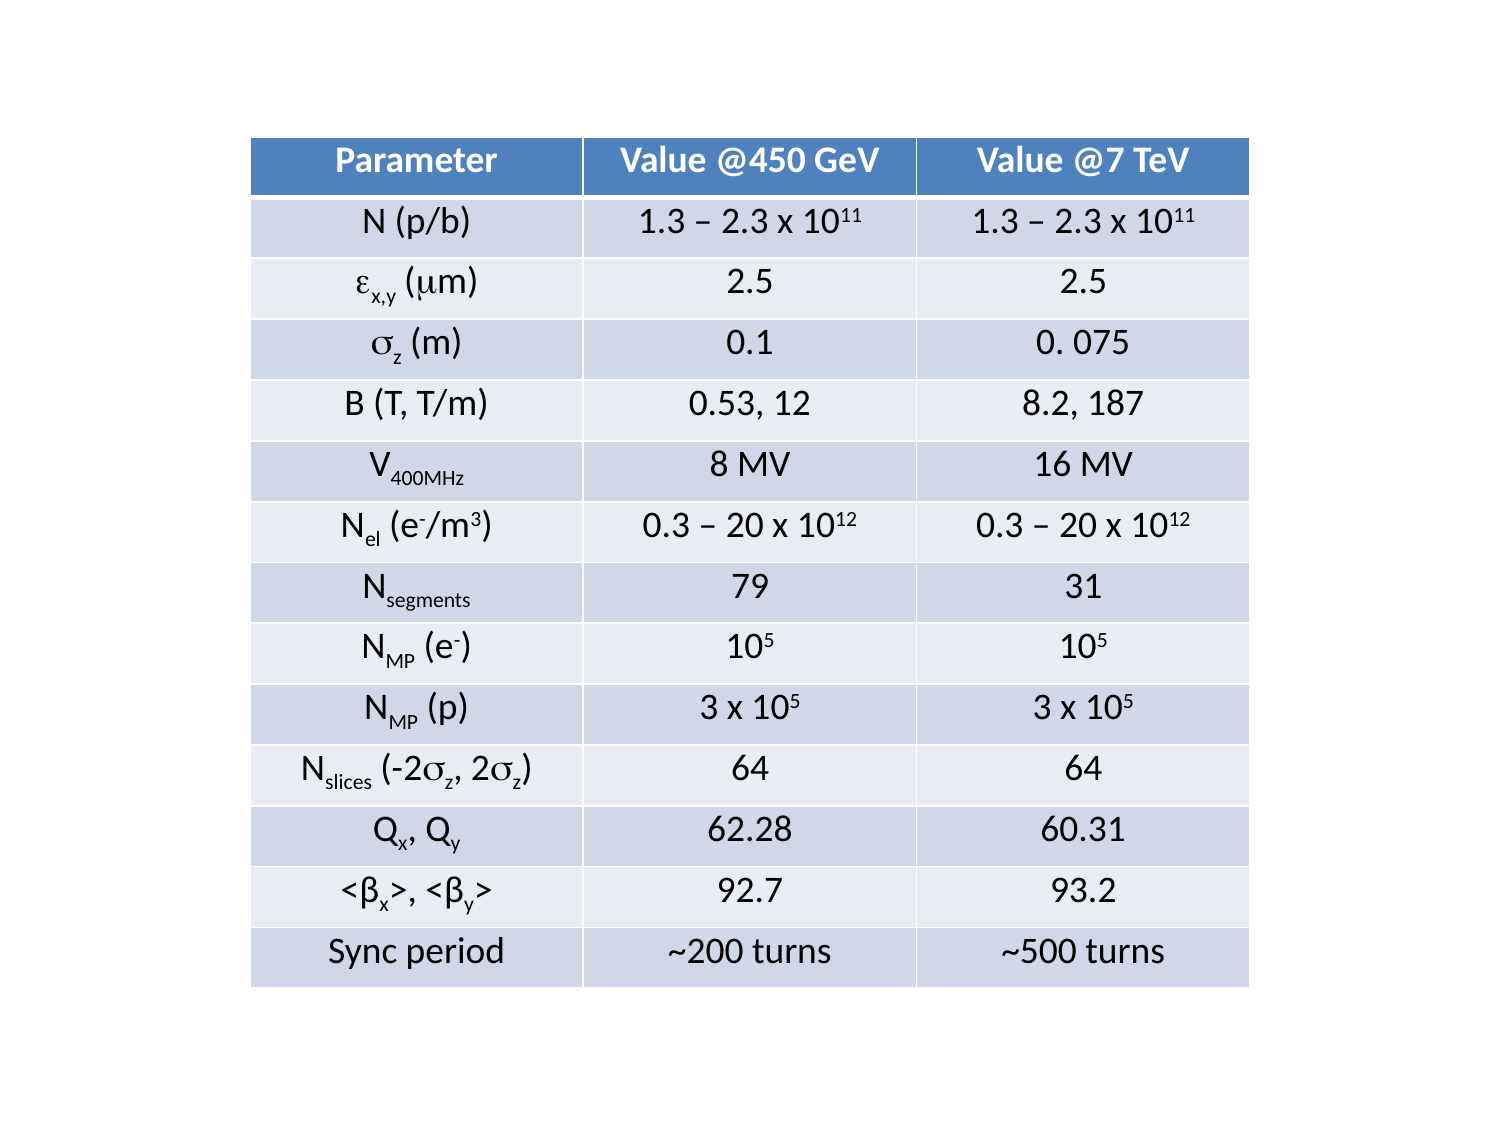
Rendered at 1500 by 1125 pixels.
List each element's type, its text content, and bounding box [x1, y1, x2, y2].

table_cell 105 [917, 624, 1249, 683]
table_cell ~200 turns [584, 928, 916, 987]
table_cell sz (m) [251, 320, 582, 379]
table_cell 16 MV [917, 442, 1249, 501]
table_cell 0. 075 [917, 320, 1249, 379]
table_cell 31 [917, 563, 1249, 622]
table_header Value @450 GeV [584, 138, 916, 195]
table_cell 60.31 [917, 807, 1249, 866]
table_cell Qx, Qy [251, 807, 582, 866]
table_cell B (T, T/m) [251, 381, 582, 440]
table_cell 64 [917, 746, 1249, 805]
table_cell 0.3 – 20 x 1012 [917, 503, 1249, 562]
table_cell 2.5 [917, 259, 1249, 318]
table_cell 93.2 [917, 867, 1249, 927]
table_cell Nel (e-/m3) [251, 503, 582, 562]
table_cell 3 x 105 [584, 685, 916, 744]
table_cell V400MHz [251, 442, 582, 501]
table_cell 3 x 105 [917, 685, 1249, 744]
table_cell Sync period [251, 928, 582, 987]
table_cell Nslices (-2sz, 2sz) [251, 746, 582, 805]
table_cell 8.2, 187 [917, 381, 1249, 440]
table_cell NMP (p) [251, 685, 582, 744]
table_cell 2.5 [584, 259, 916, 318]
table_cell 0.1 [584, 320, 916, 379]
table_cell NMP (e-) [251, 624, 582, 683]
table_cell ex,y (mm) [251, 259, 582, 318]
table_cell N (p/b) [251, 200, 582, 257]
table_cell 8 MV [584, 442, 916, 501]
table_cell 105 [584, 624, 916, 683]
table_cell 0.53, 12 [584, 381, 916, 440]
table_header Parameter [251, 138, 582, 195]
table_cell 1.3 – 2.3 x 1011 [917, 200, 1249, 257]
table_header Value @7 TeV [917, 138, 1249, 195]
table_cell 0.3 – 20 x 1012 [584, 503, 916, 562]
table_cell ~500 turns [917, 928, 1249, 987]
table_cell <βx>, <βy> [251, 867, 582, 927]
table_cell 62.28 [584, 807, 916, 866]
table_cell 1.3 – 2.3 x 1011 [584, 200, 916, 257]
table_cell 79 [584, 563, 916, 622]
table_cell 64 [584, 746, 916, 805]
table_cell Nsegments [251, 563, 582, 622]
table_cell 92.7 [584, 867, 916, 927]
